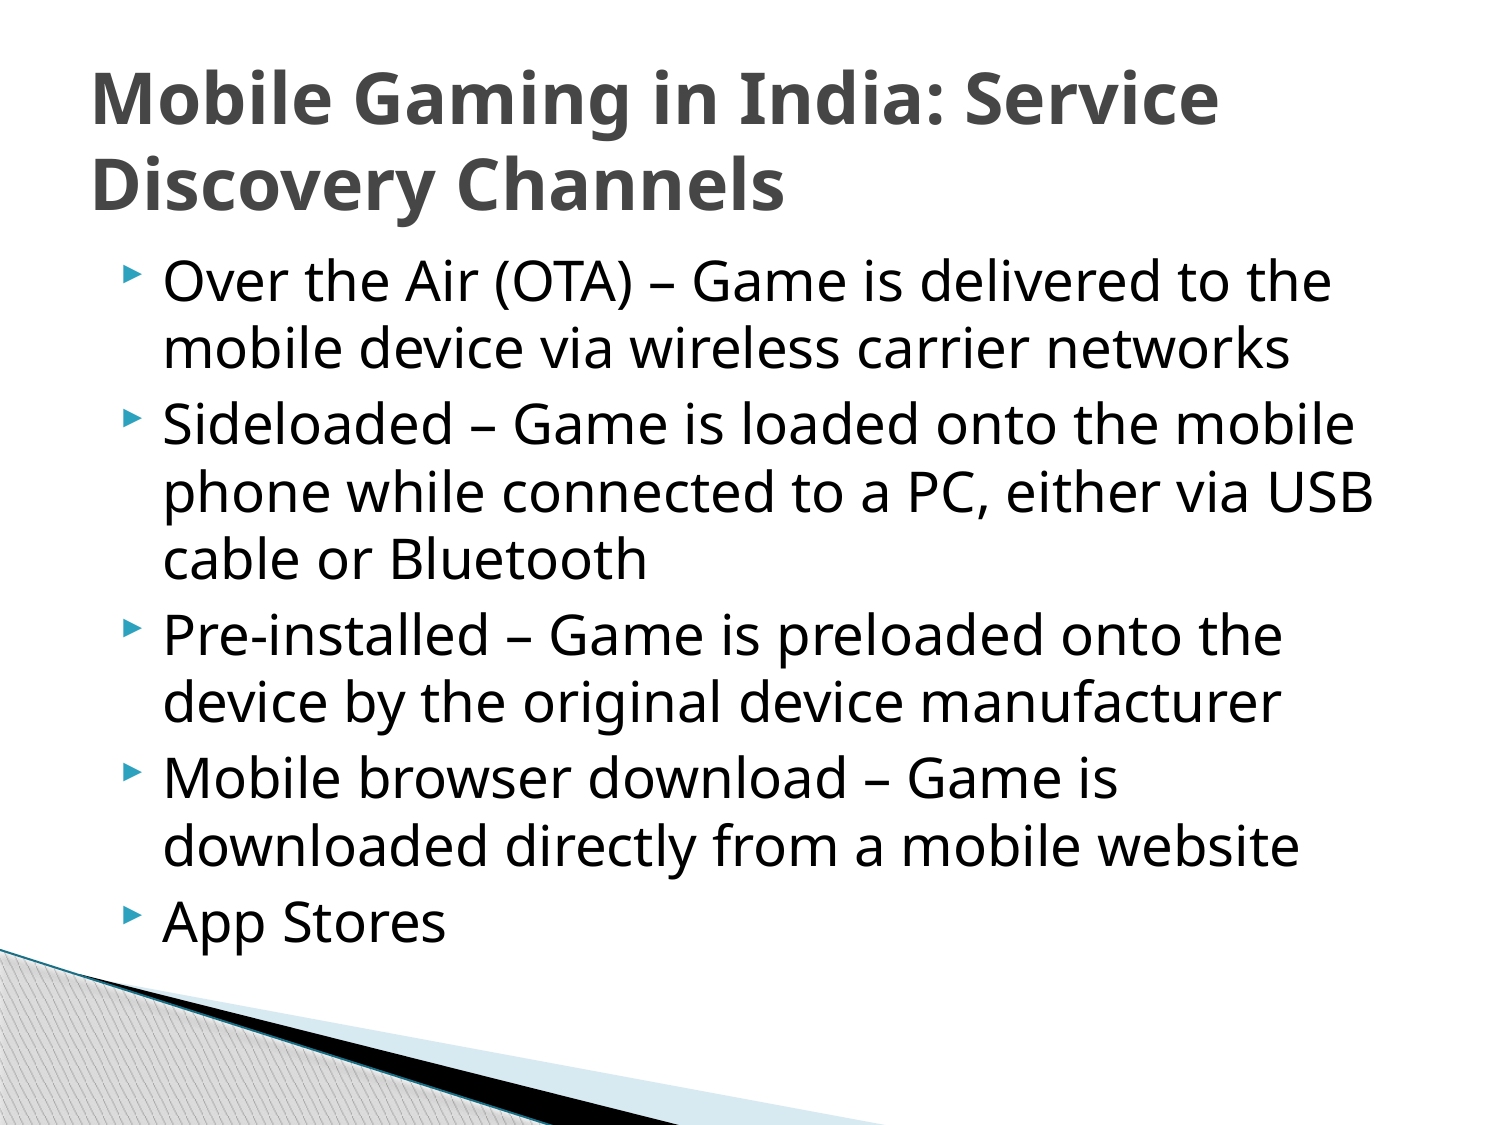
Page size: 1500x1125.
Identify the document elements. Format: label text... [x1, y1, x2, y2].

list Over the Air (OTA) – Game is delivered to the mobile device via wireless carrier networks Sideloaded – Game is loaded onto the mobile phone while connected to a PC, either via USB cable or Bluetooth Pre-installed – Game is preloaded onto the device by the original device manufacturer Mobile browser download – Game is downloaded directly from a mobile website App Stores [87, 237, 1438, 980]
title Mobile Gaming in India: Service Discovery Channels [75, 45, 1425, 233]
